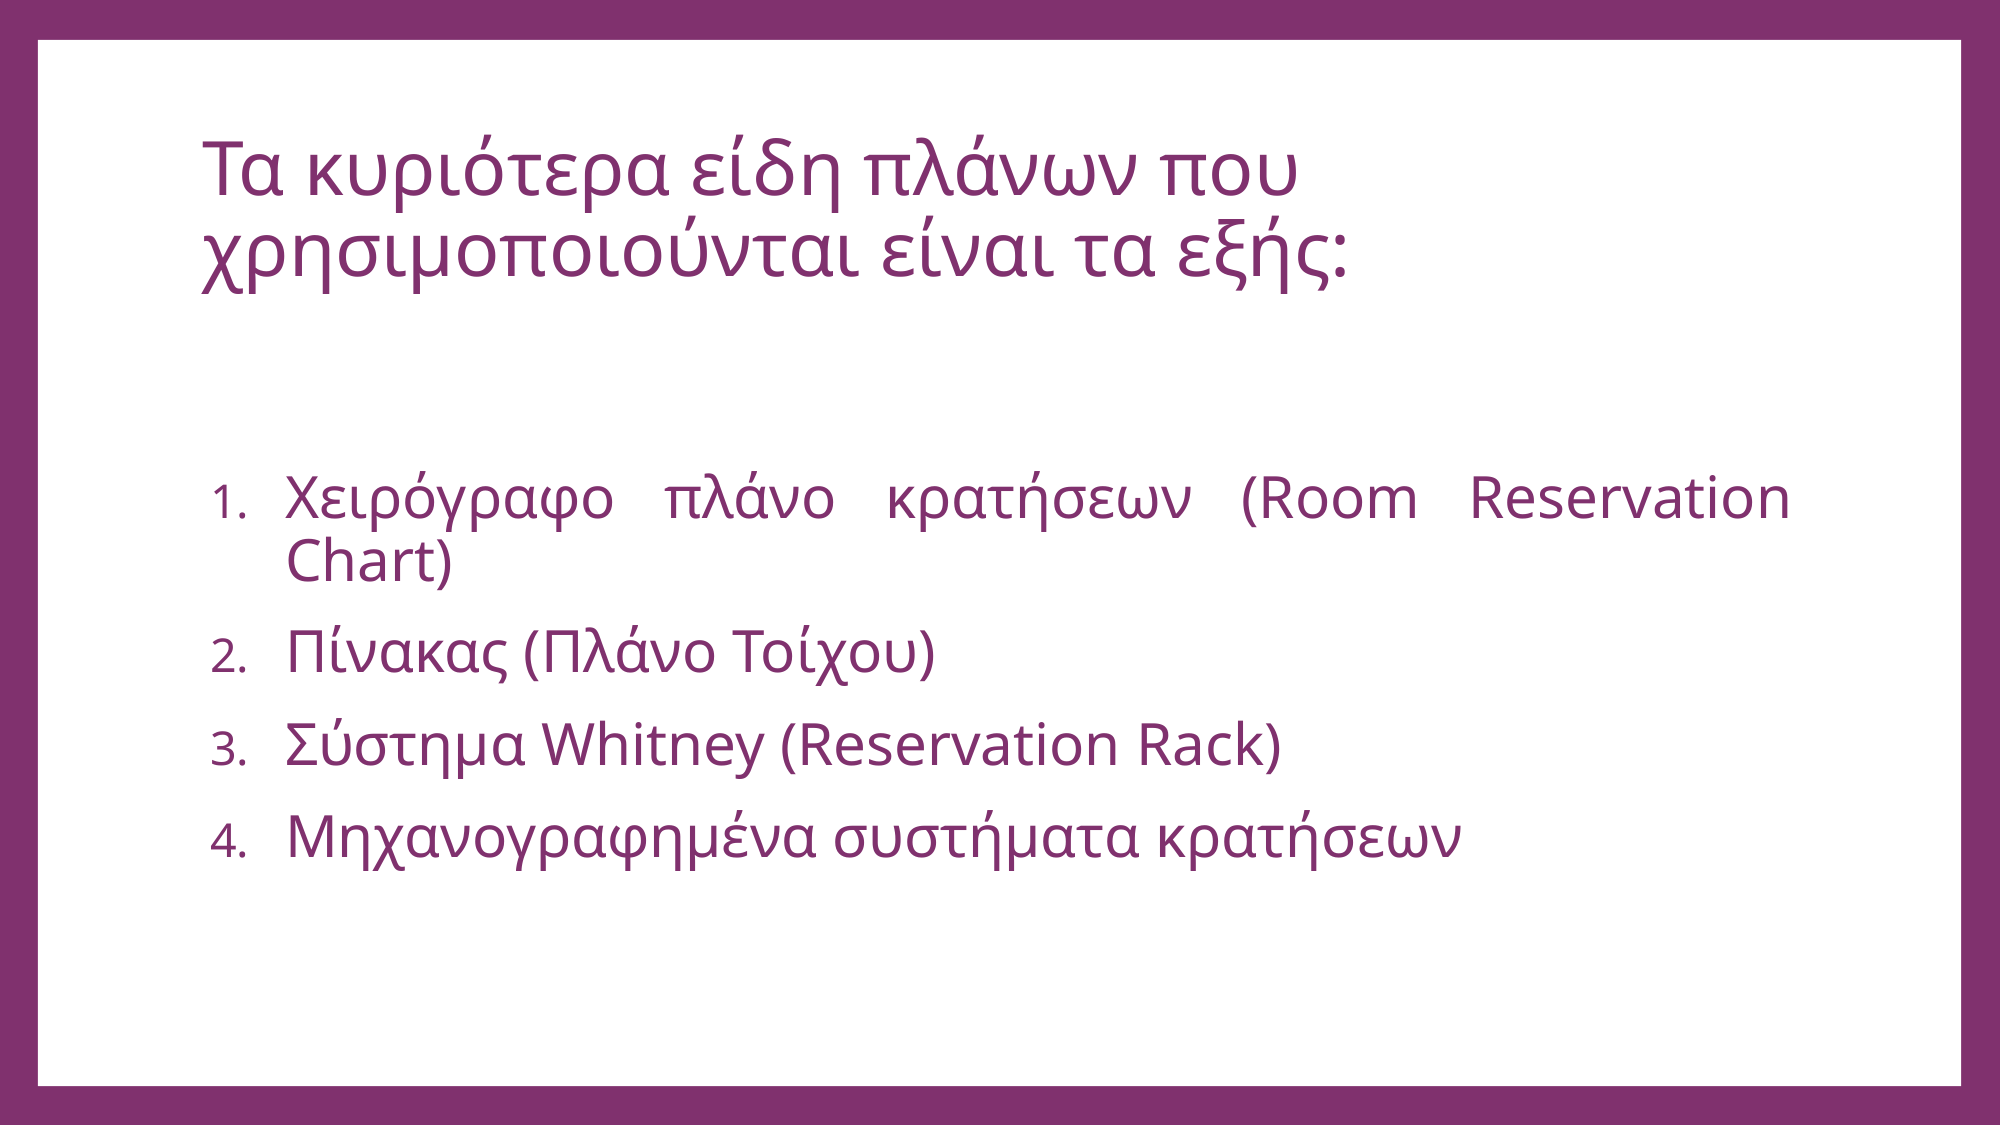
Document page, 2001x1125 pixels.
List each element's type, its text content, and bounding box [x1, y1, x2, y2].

title Τα κυριότερα είδη πλάνων που χρησιμοποιούνται είναι τα εξής: [187, 99, 1808, 323]
list Χειρόγραφο πλάνο κρατήσεων (Room Reservation Chart) Πίνακας (Πλάνο Τοίχου) Σύστημα Whitney (Reservation Rack) Μηχανογραφημένα συστήματα κρατήσεων [187, 337, 1808, 1000]
